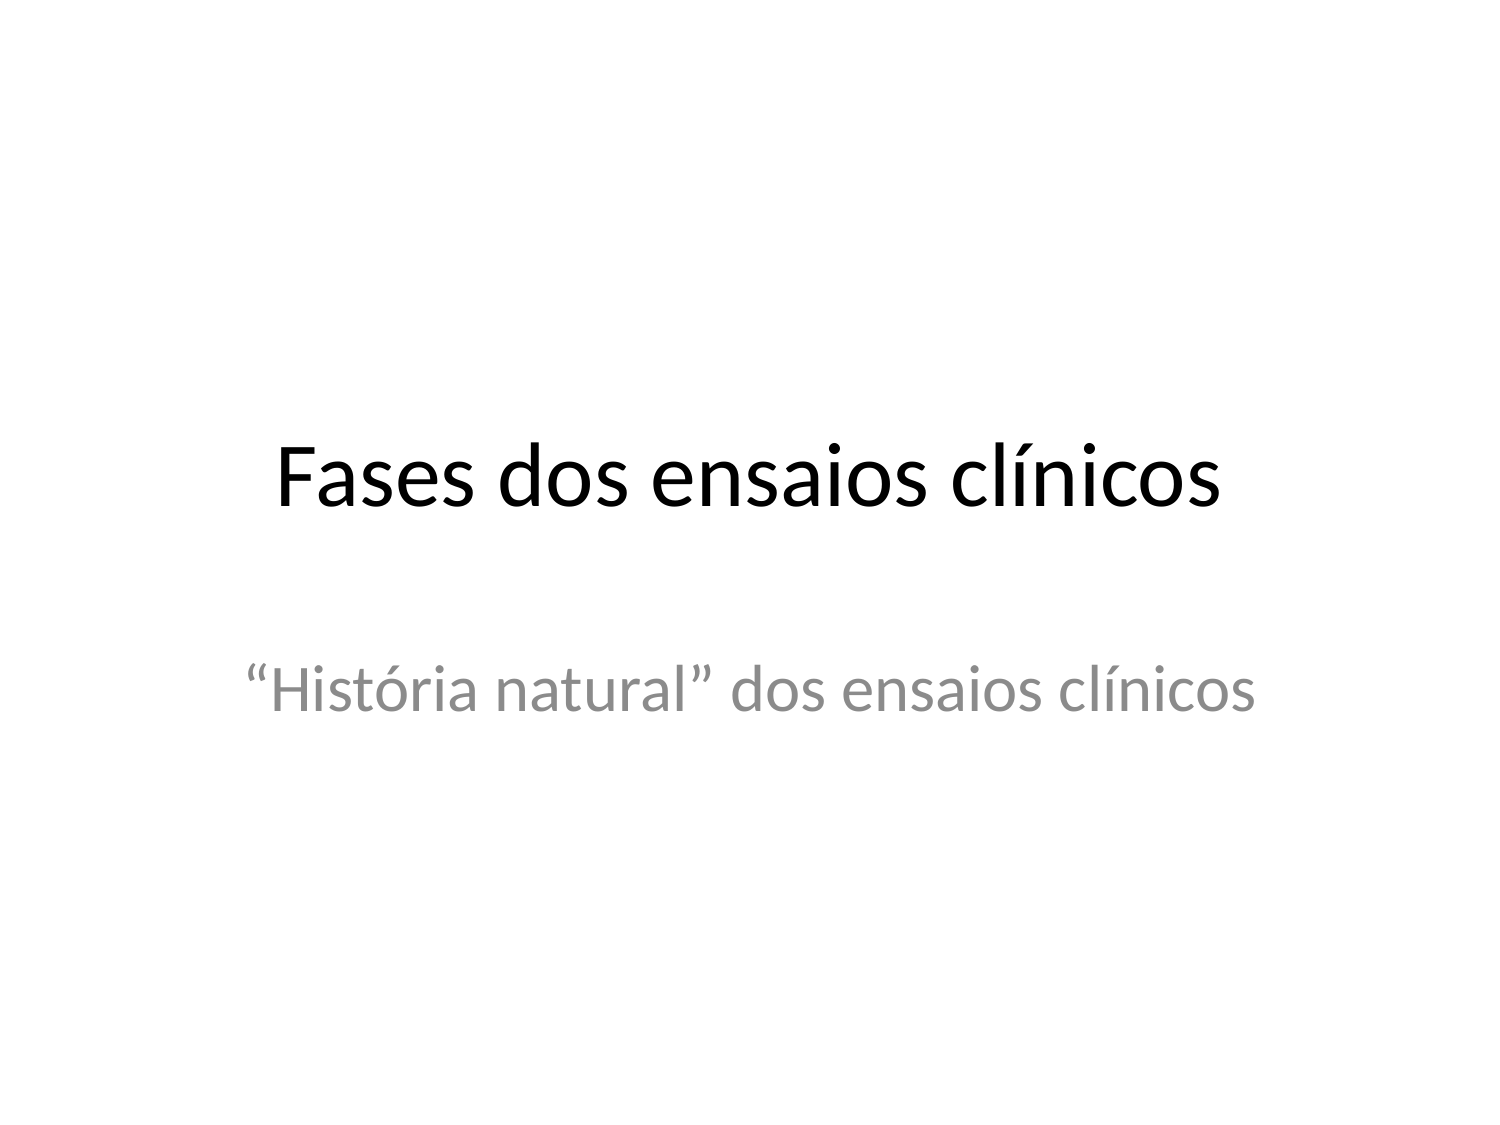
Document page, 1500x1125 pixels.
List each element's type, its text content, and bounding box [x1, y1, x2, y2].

title Fases dos ensaios clínicos [112, 349, 1388, 591]
subtitle “História natural” dos ensaios clínicos [225, 637, 1275, 925]
